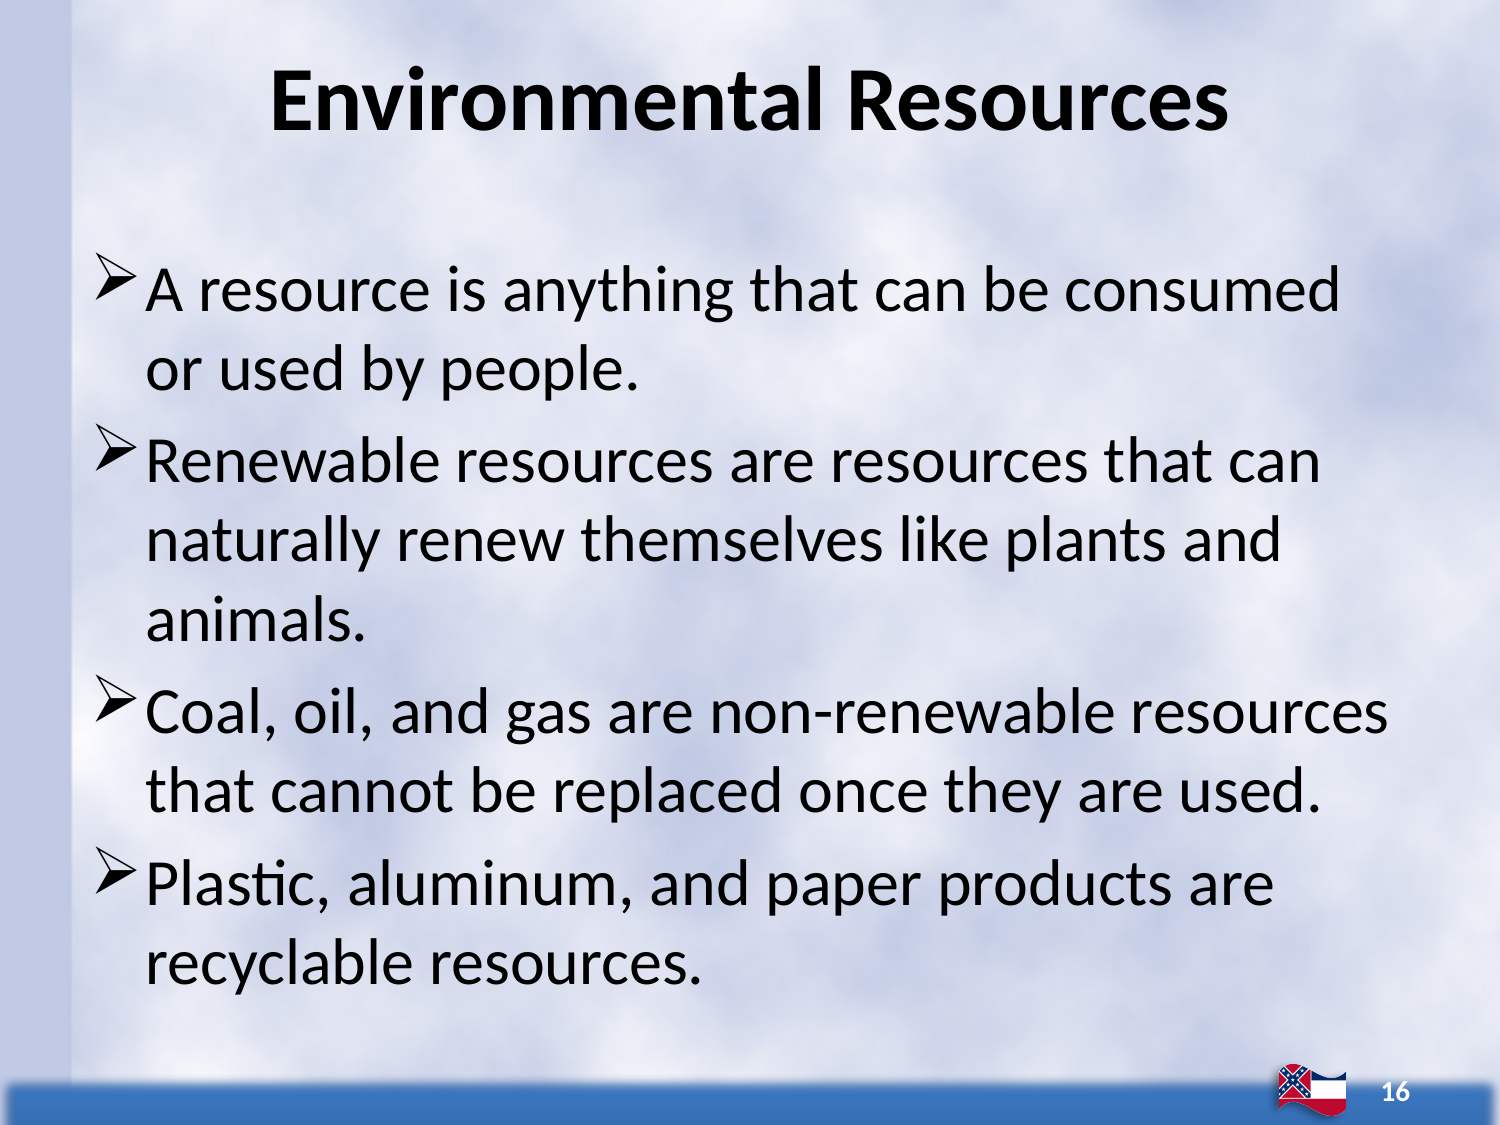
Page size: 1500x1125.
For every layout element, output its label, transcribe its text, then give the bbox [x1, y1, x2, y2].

picture [0, 0, 1500, 1125]
title Environmental Resources [75, 0, 1425, 188]
list A resource is anything that can be consumed or used by people. Renewable resources are resources that can naturally renew themselves like plants and animals. Coal, oil, and gas are non-renewable resources that cannot be replaced once they are used. Plastic, aluminum, and paper products are recyclable resources. [75, 237, 1425, 1005]
slide_number 16 [1074, 1065, 1425, 1125]
